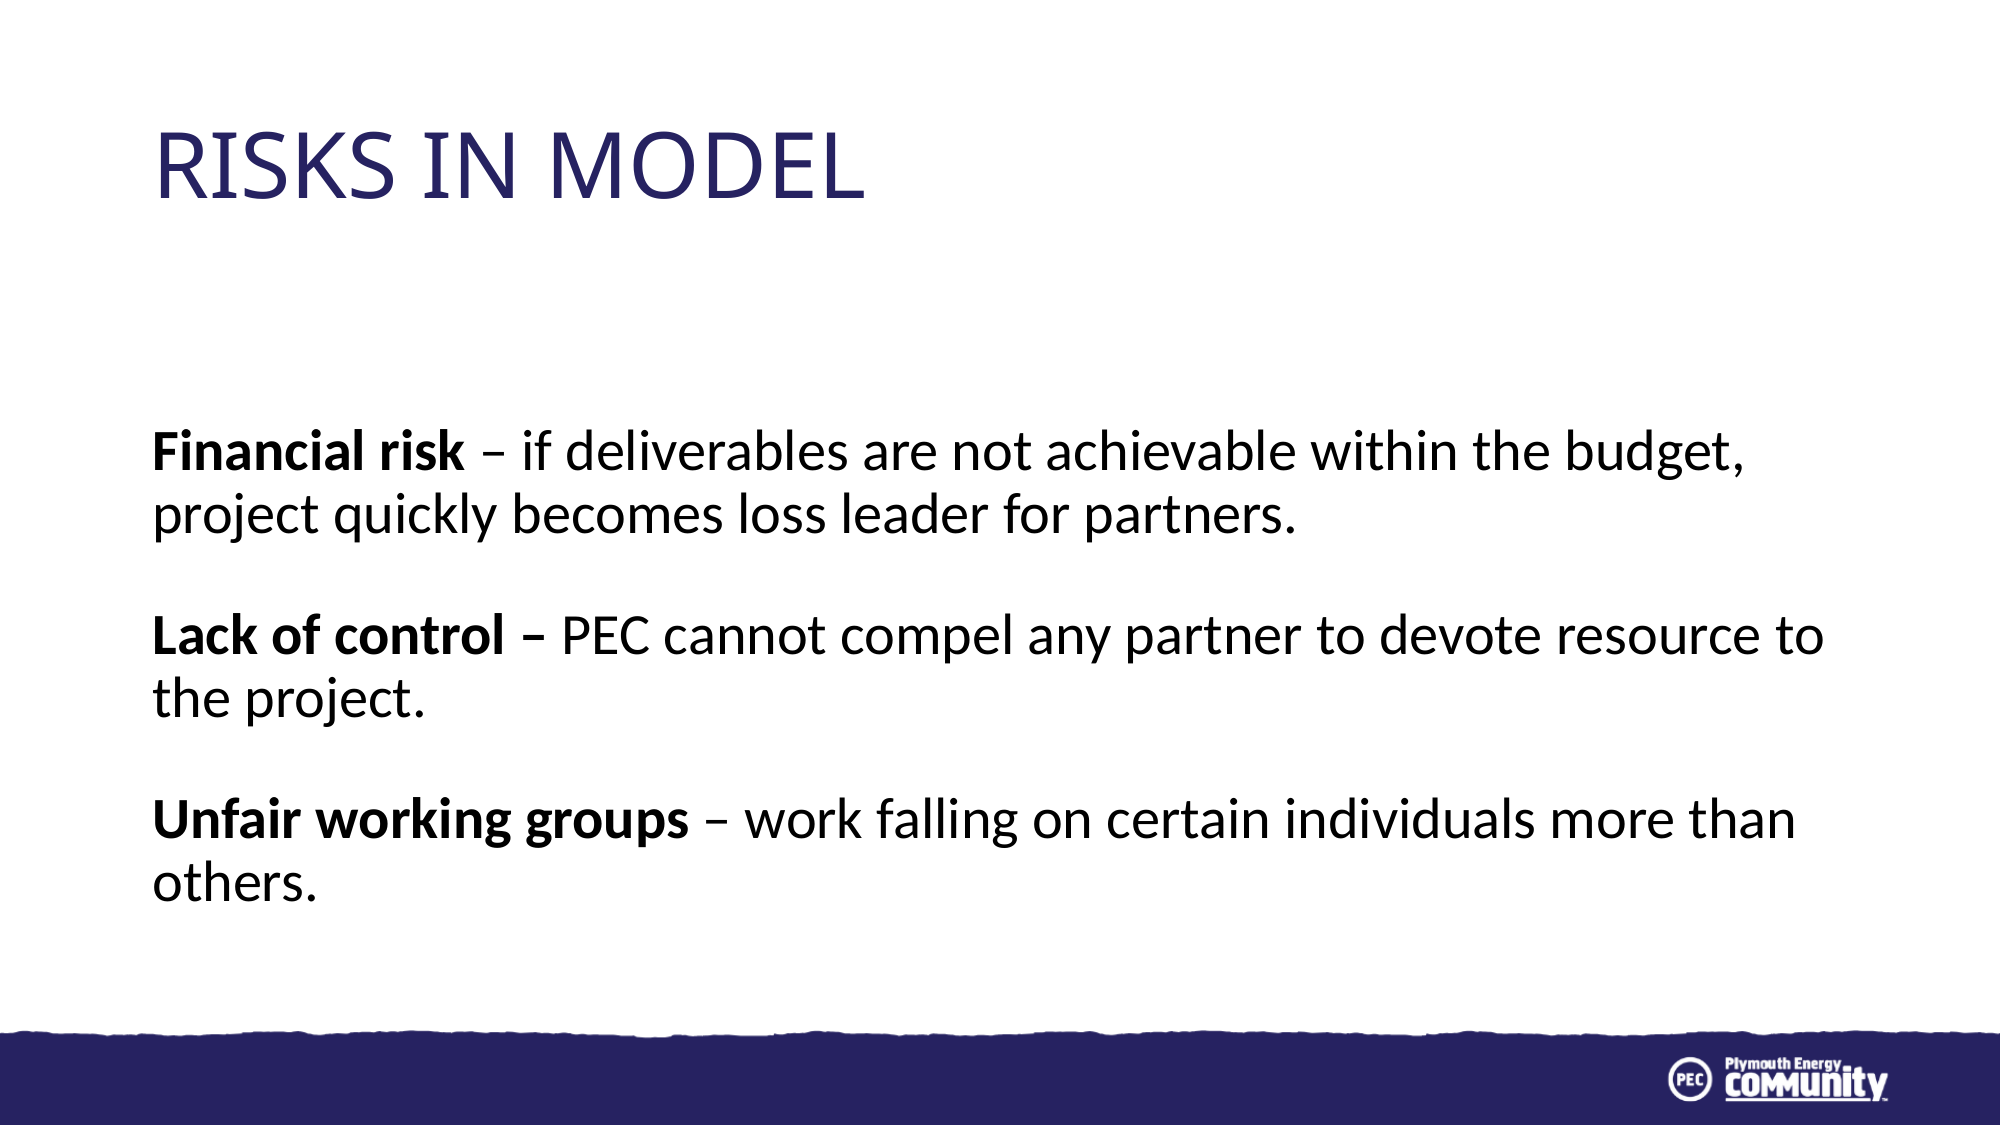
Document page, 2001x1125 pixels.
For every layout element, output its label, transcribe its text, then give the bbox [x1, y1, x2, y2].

title Risks in model [137, 59, 1863, 278]
picture [0, 0, 2000, 1125]
list Financial risk – if deliverables are not achievable within the budget, project quickly becomes loss leader for partners. Lack of control – PEC cannot compel any partner to devote resource to the project. Unfair working groups – work falling on certain individuals more than others. [137, 412, 1863, 1014]
